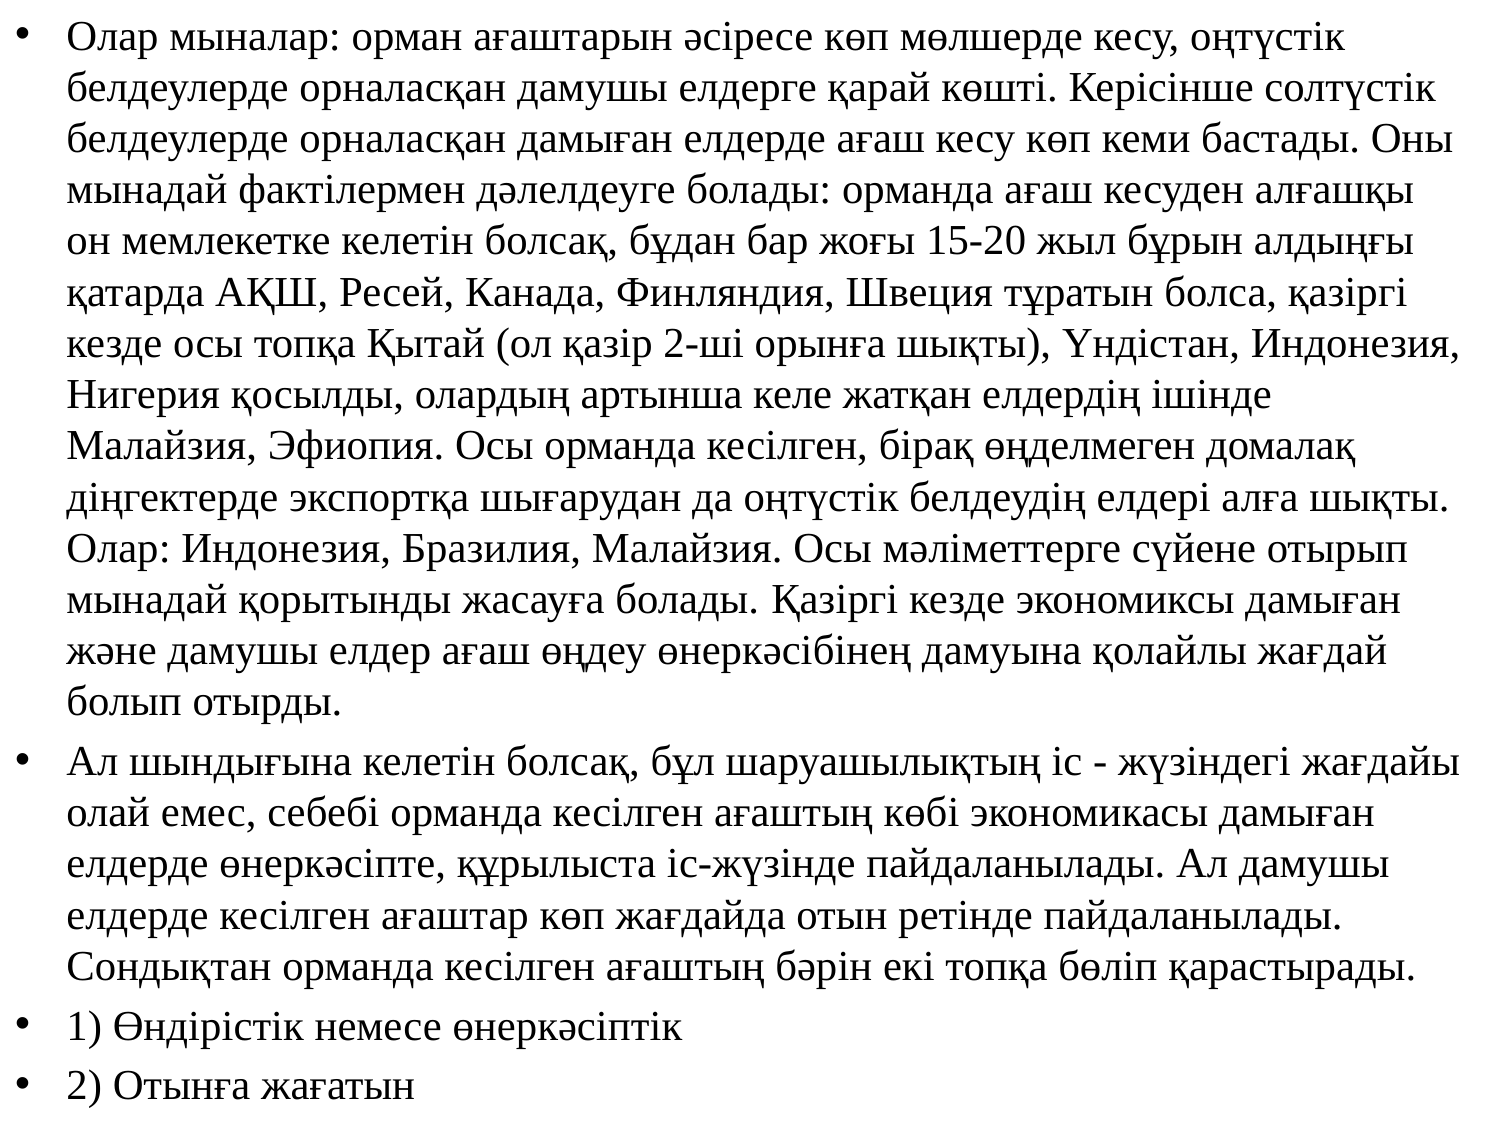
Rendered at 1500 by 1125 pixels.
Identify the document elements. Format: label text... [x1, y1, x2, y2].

list Олар мыналар: орман ағаштарын əсіресе көп мөлшерде кесу, оңтүстік белдеулерде орналасқан дамушы елдерге қарай көшті. Керісінше солтүстік белдеулерде орналасқан дамыған елдерде ағаш кесу көп кеми бастады. Оны мынадай фактілермен дəлелдеуге болады: орманда ағаш кесуден алғашқы он мемлекетке келетін болсақ, бұдан бар жоғы 15-20 жыл бұрын алдыңғы қатарда АҚШ, Ресей, Канада, Финляндия, Швеция тұратын болса, қазіргі кезде осы топқа Қытай (ол қазір 2-ші орынға шықты), Үндістан, Индонезия, Нигерия қосылды, олардың артынша келе жатқан елдердің ішінде Малайзия, Эфиопия. Осы орманда кесілген, бірақ өңделмеген домалақ діңгектерде экспортқа шығарудан да оңтүстік белдеудің елдері алға шықты. Олар: Индонезия, Бразилия, Малайзия. Осы мəліметтерге сүйене отырып мынадай қорытынды жасауға болады. Қазіргі кезде экономиксы дамыған жəне дамушы елдер ағаш өңдеу өнеркəсібінең дамуына қолайлы жағдай болып отырды. Ал шындығына келетін болсақ, бұл шаруашылықтың іс - жүзіндегі жағдайы олай емес, себебі орманда кесілген ағаштың көбі экономикасы дамыған елдерде өнеркəсіпте, құрылыста іс-жүзінде пайдаланылады. Ал дамушы елдерде кесілген ағаштар көп жағдайда отын ретінде пайдаланылады. Сондықтан орманда кесілген ағаштың бəрін екі топқа бөліп қарастырады. 1) Өндірістік немесе өнеркəсіптік 2) Отынға жағатын [0, 0, 1483, 1125]
